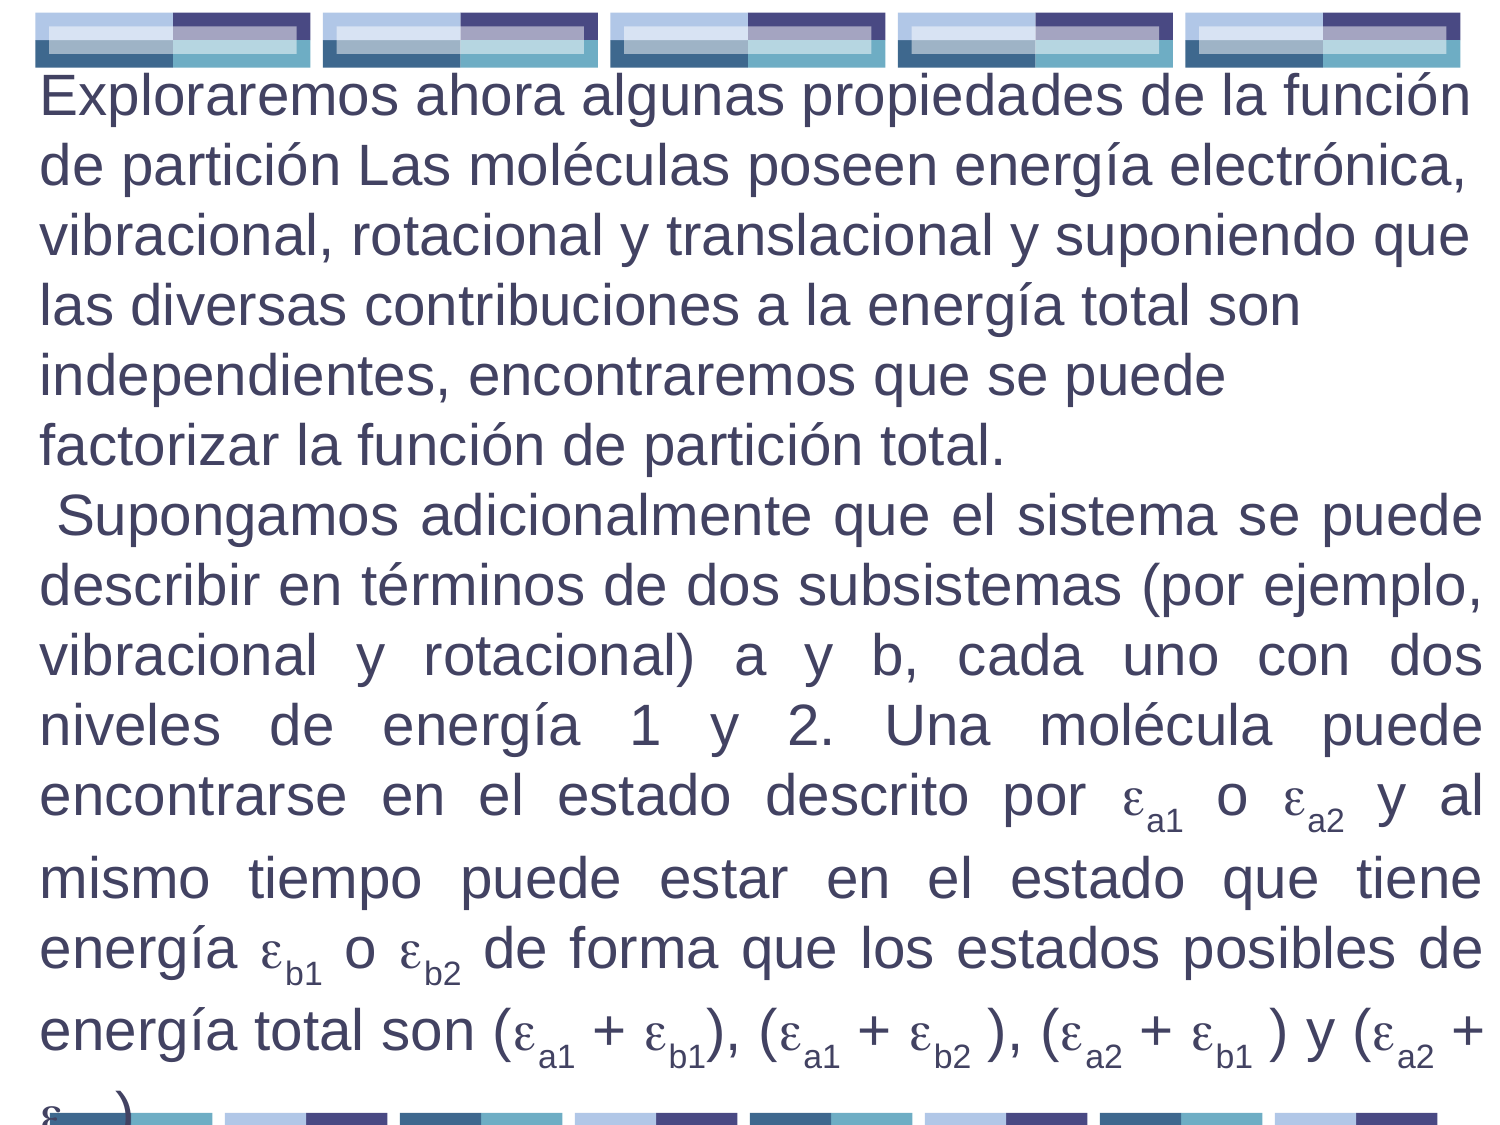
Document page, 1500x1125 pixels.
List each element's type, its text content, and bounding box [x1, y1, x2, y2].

text_box Exploraremos ahora algunas propiedades de la función de partición Las moléculas poseen energía electrónica, vibracional, rotacional y translacional y suponiendo que las diversas contribuciones a la energía total son independientes, encontraremos que se puede factorizar la función de partición total. Supongamos adicionalmente que el sistema se puede describir en términos de dos subsistemas (por ejemplo, vibracional y rotacional) a y b, cada uno con dos niveles de energía 1 y 2. Una molécula puede encontrarse en el estado descrito por a1 o a2 y al mismo tiempo puede estar en el estado que tiene energía b1 o b2 de forma que los estados posibles de energía total son (a1 + b1), (a1 + b2 ), (a2 + b1 ) y (a2 + B2 ). [24, 49, 1500, 1125]
